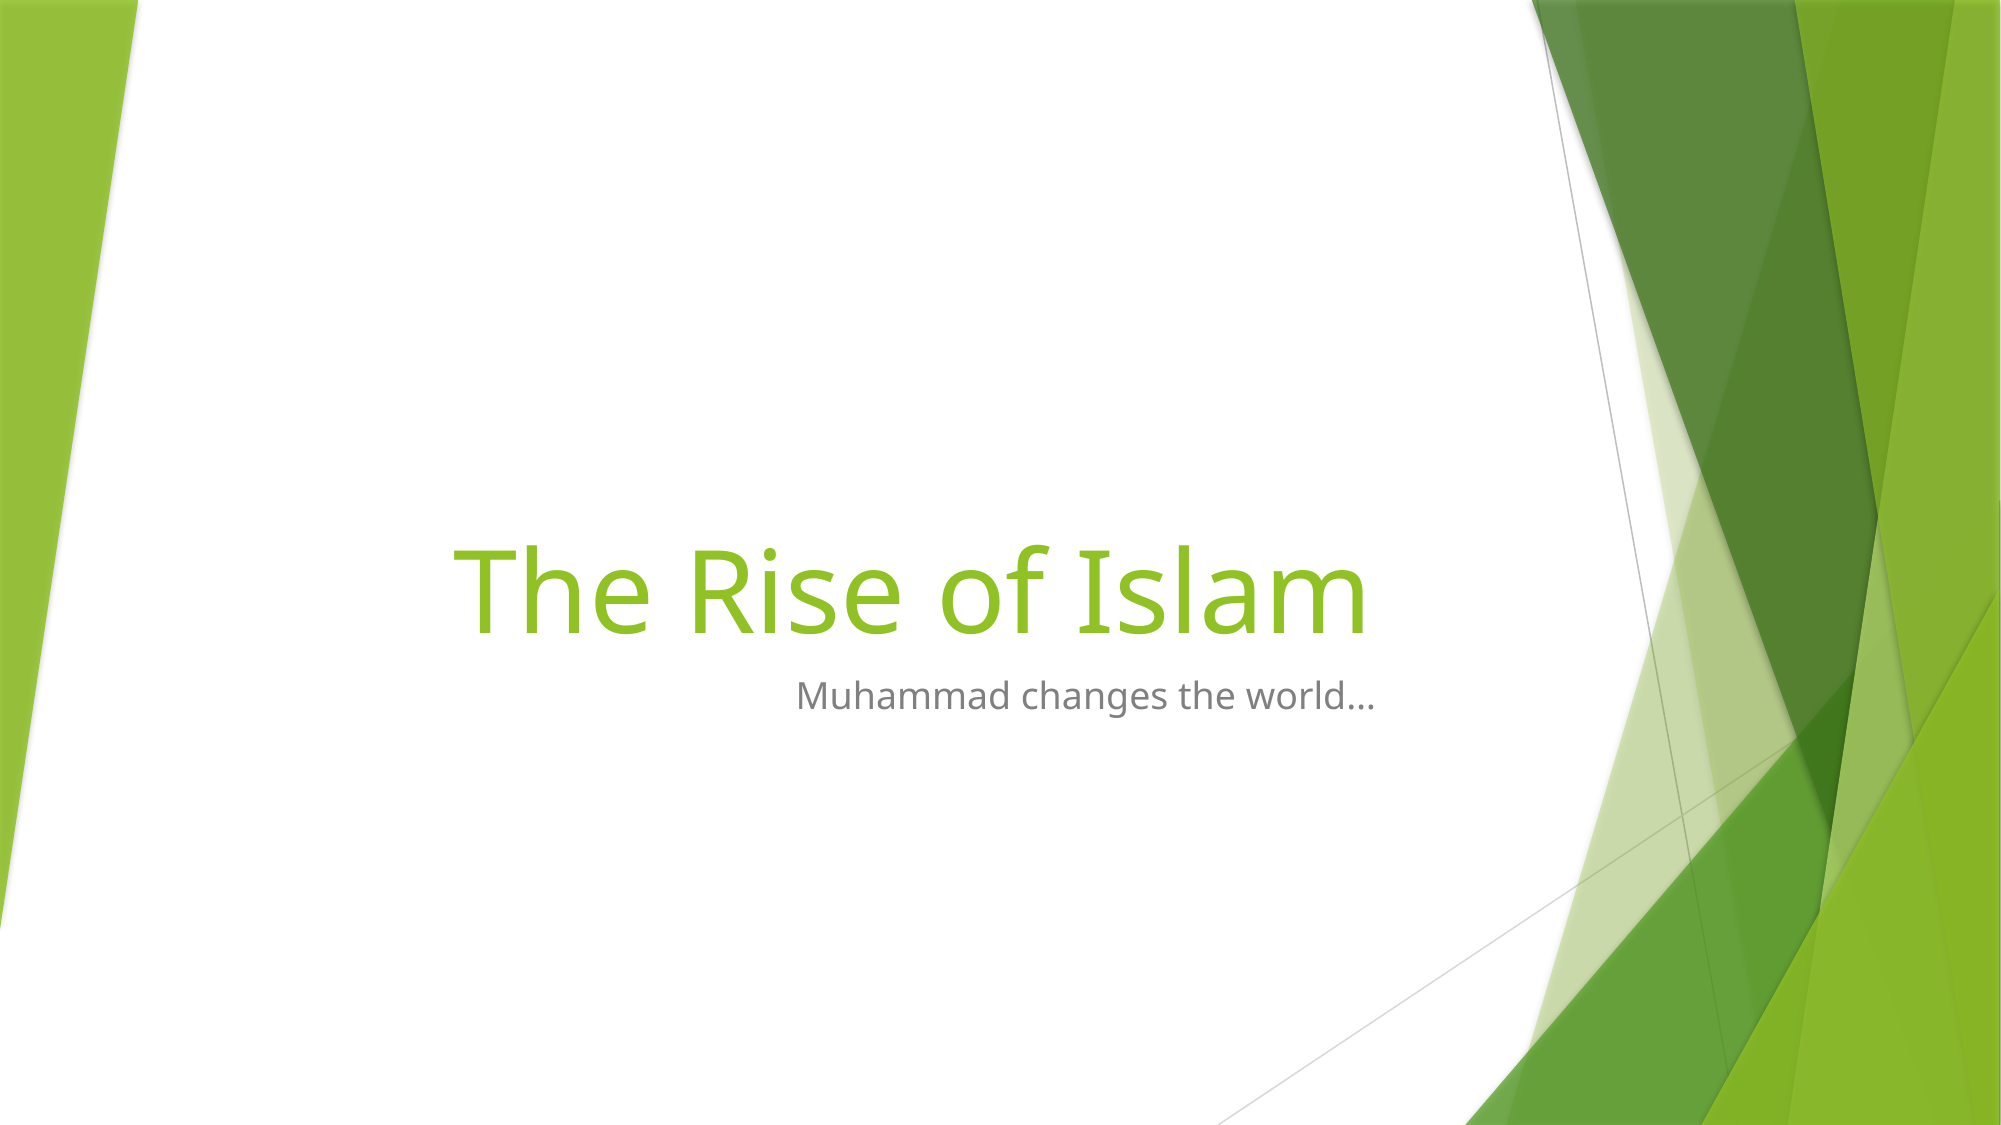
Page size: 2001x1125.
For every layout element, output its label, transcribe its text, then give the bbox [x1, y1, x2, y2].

title The Rise of Islam [435, 394, 1392, 664]
subtitle Muhammad changes the world… [435, 664, 1392, 845]
